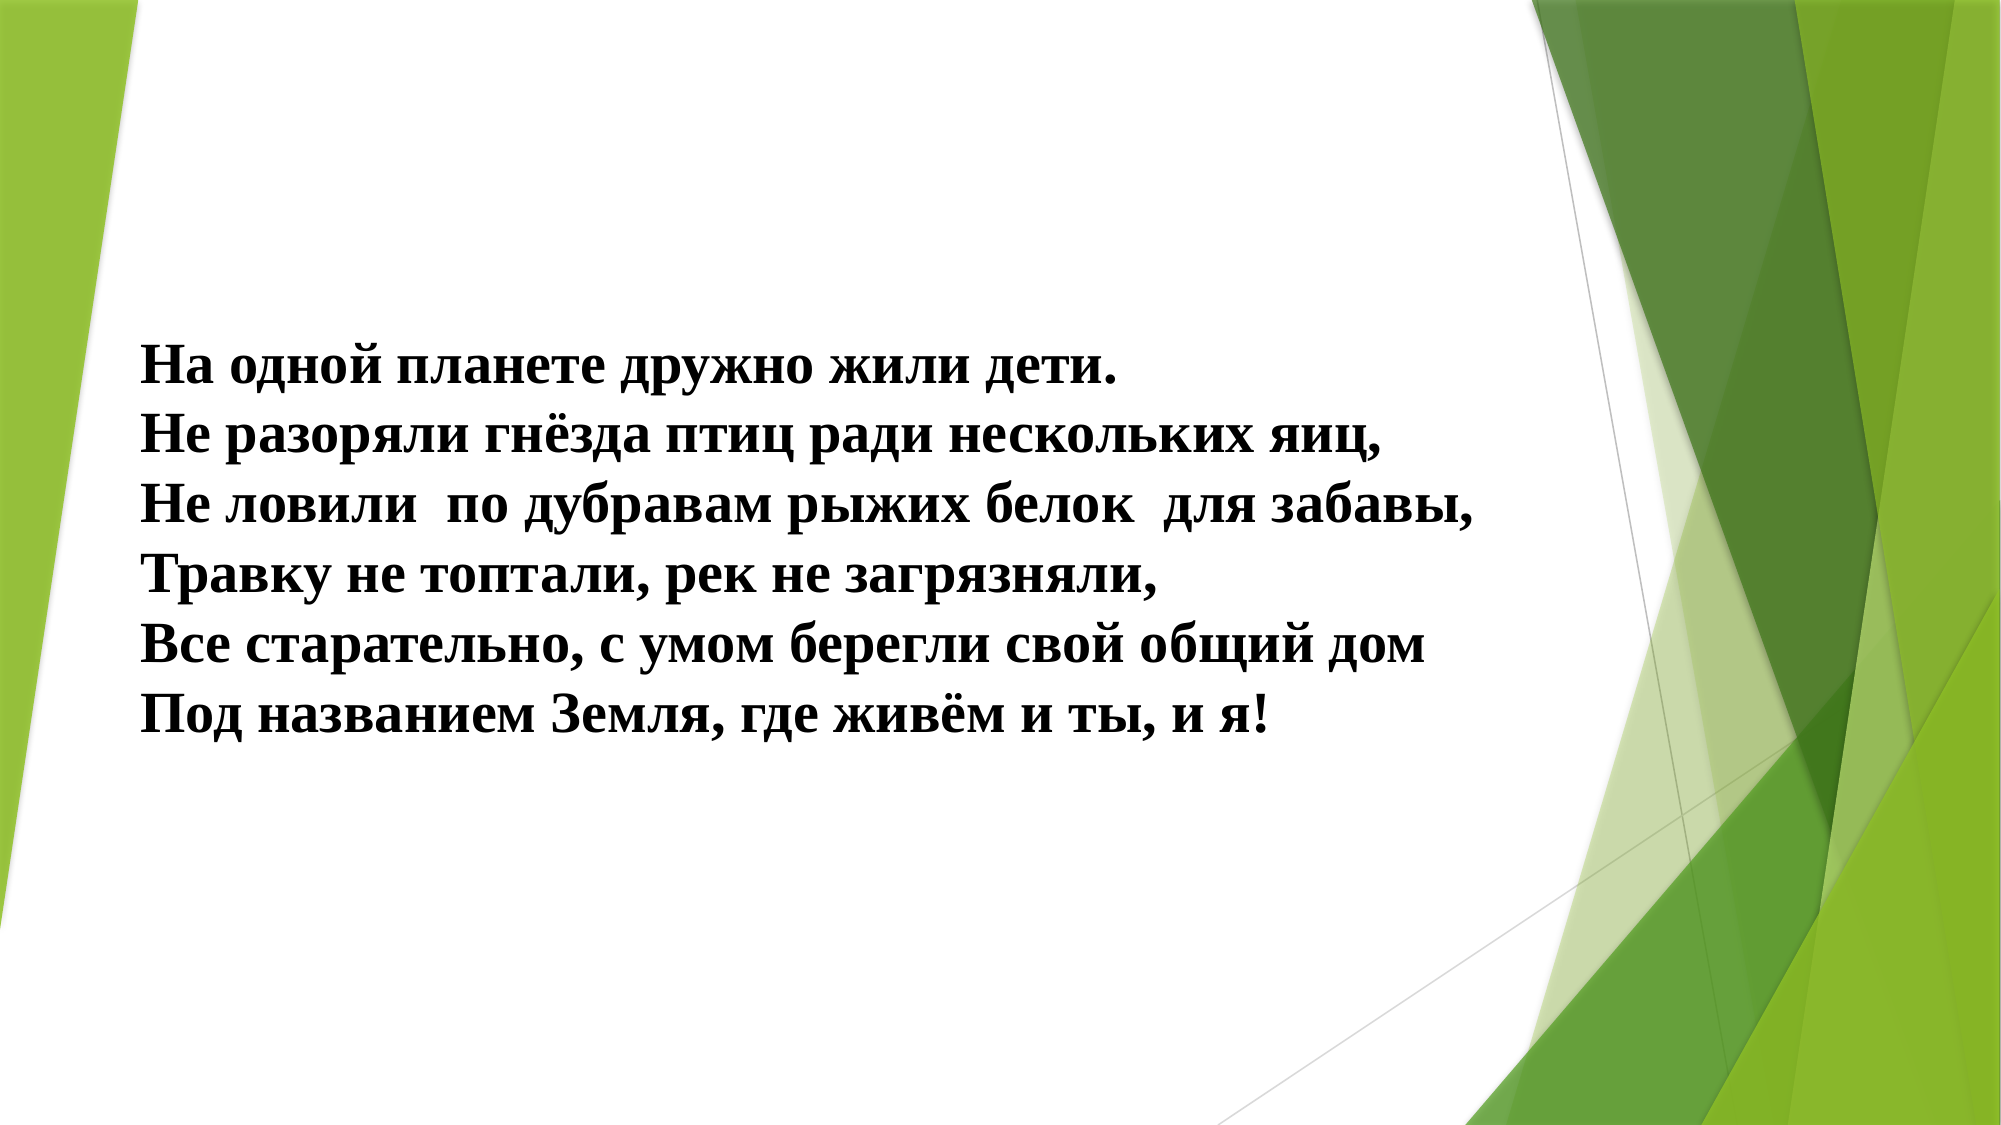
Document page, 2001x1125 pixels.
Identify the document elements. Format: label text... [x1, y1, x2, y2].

title На одной планете дружно жили дети. Не разоряли гнёзда птиц ради нескольких яиц, Не ловили по дубравам рыжих белок для забавы, Травку не топтали, рек не загрязняли, Все старательно, с умом берегли свой общий дом Под названием Земля, где живём и ты, и я! [125, 167, 1522, 823]
